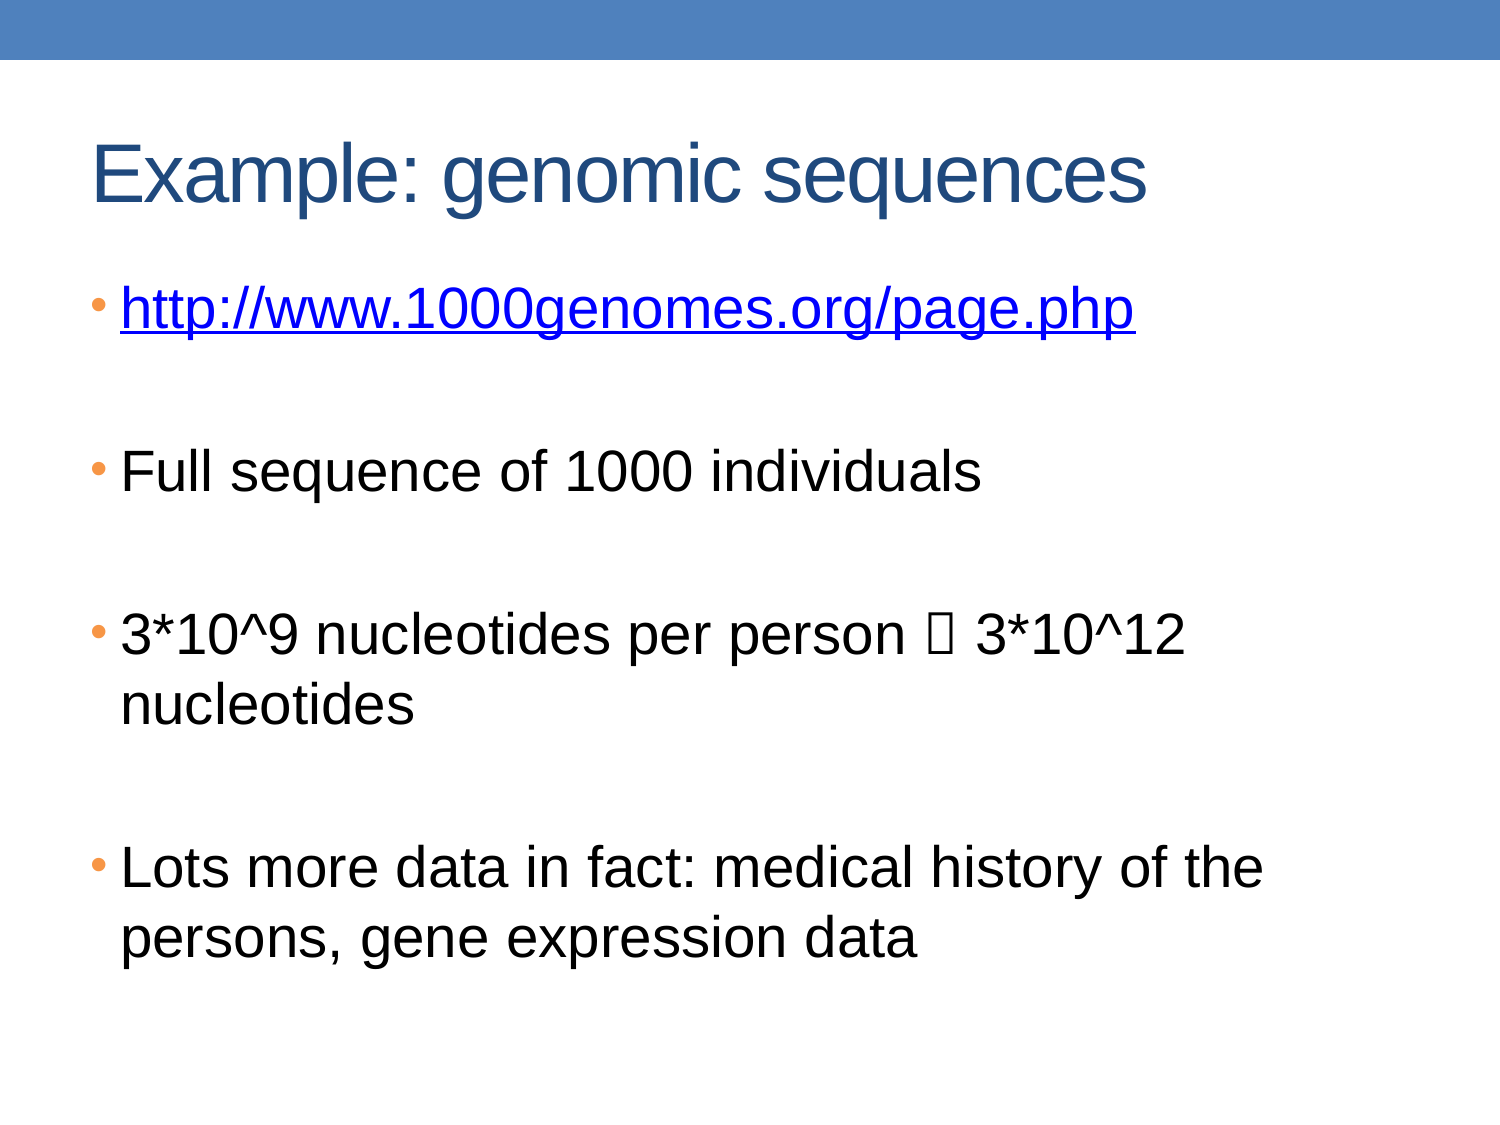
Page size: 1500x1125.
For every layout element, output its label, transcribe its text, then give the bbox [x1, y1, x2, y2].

list http://www.1000genomes.org/page.php Full sequence of 1000 individuals 3*10^9 nucleotides per person  3*10^12 nucleotides Lots more data in fact: medical history of the persons, gene expression data [75, 262, 1425, 1063]
title Example: genomic sequences [75, 87, 1425, 250]
